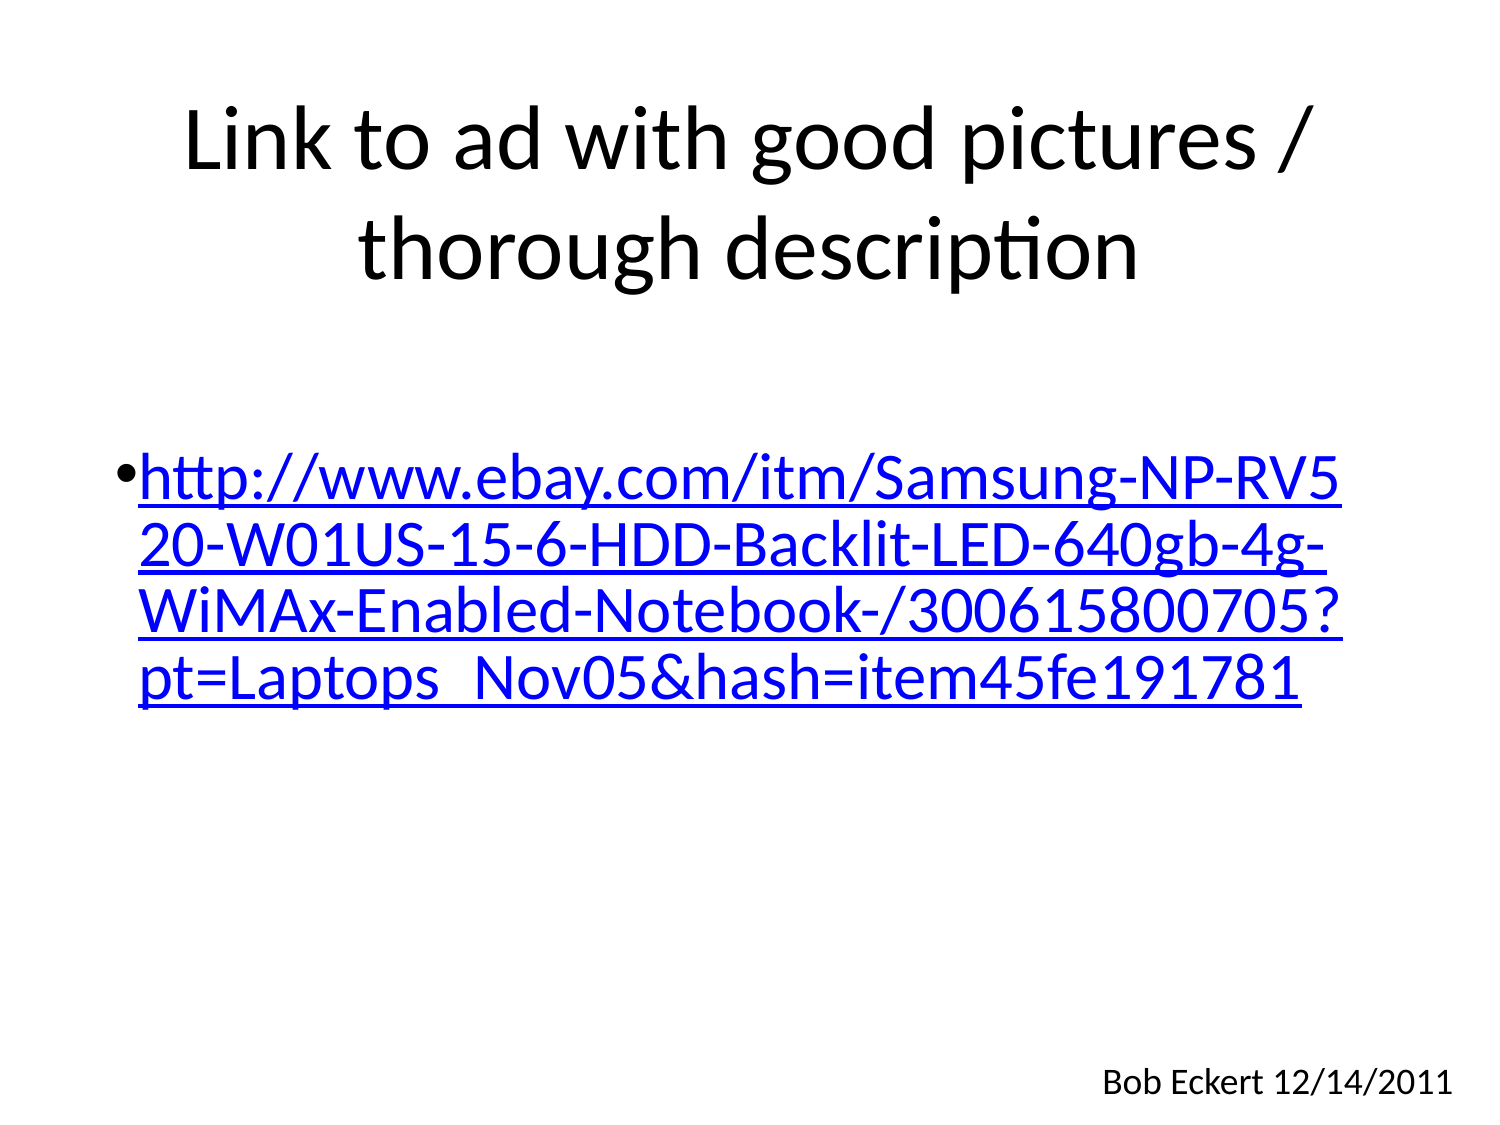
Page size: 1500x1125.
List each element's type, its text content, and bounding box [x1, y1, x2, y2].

title Link to ad with good pictures / thorough description [112, 0, 1388, 375]
text_box Bob Eckert 12/14/2011 [1087, 1049, 1500, 1110]
subtitle http://www.ebay.com/itm/Samsung-NP-RV520-W01US-15-6-HDD-Backlit-LED-640gb-4g-WiMAx-Enabled-Notebook-/300615800705?pt=Laptops_Nov05&hash=item45fe191781 [99, 425, 1363, 1025]
